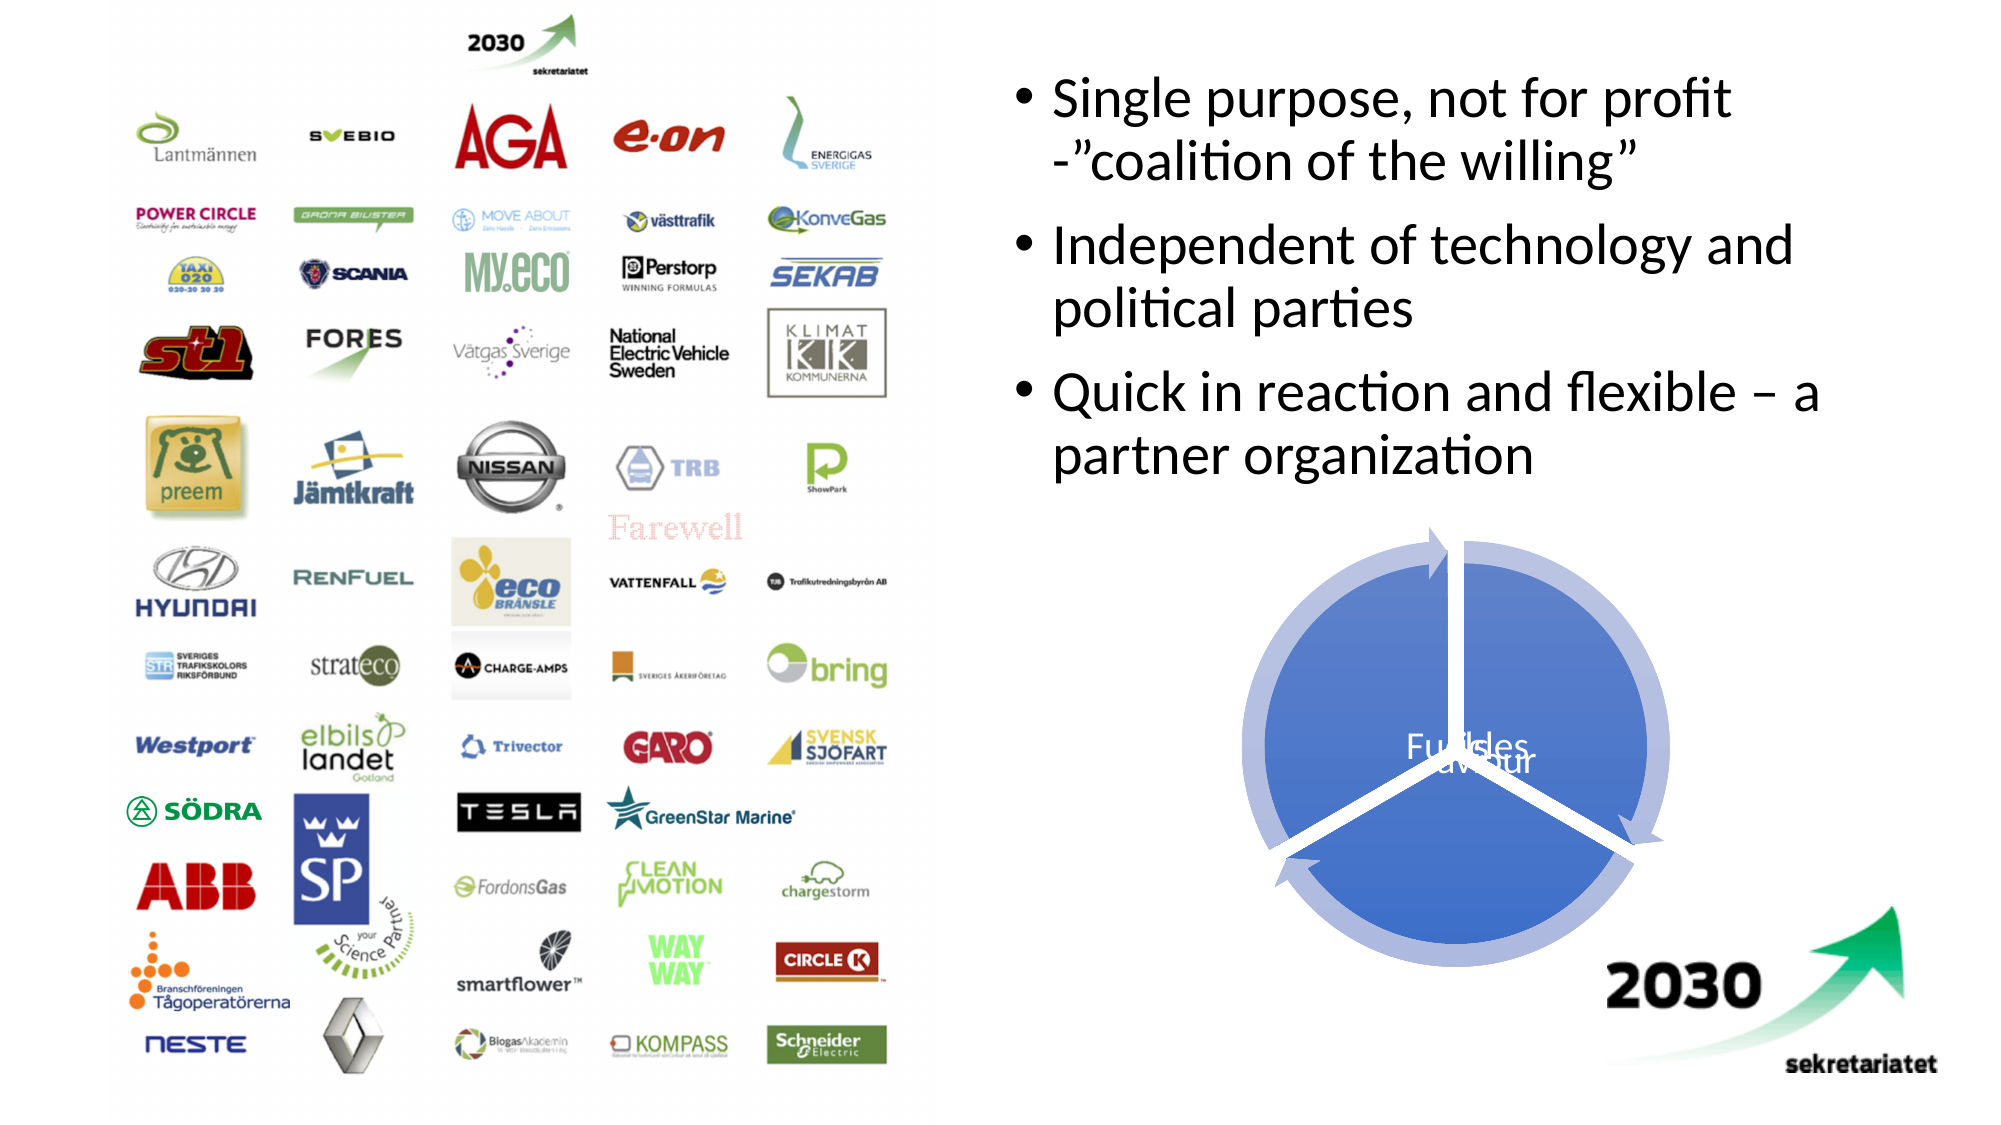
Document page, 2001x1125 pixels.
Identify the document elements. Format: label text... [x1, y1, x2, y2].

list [109, 0, 935, 1125]
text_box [1101, 519, 1810, 988]
list Single purpose, not for profit -”coalition of the willing” Independent of technology and political parties Quick in reaction and flexible – a partner organization [999, 59, 1850, 774]
picture [1607, 906, 1938, 1073]
